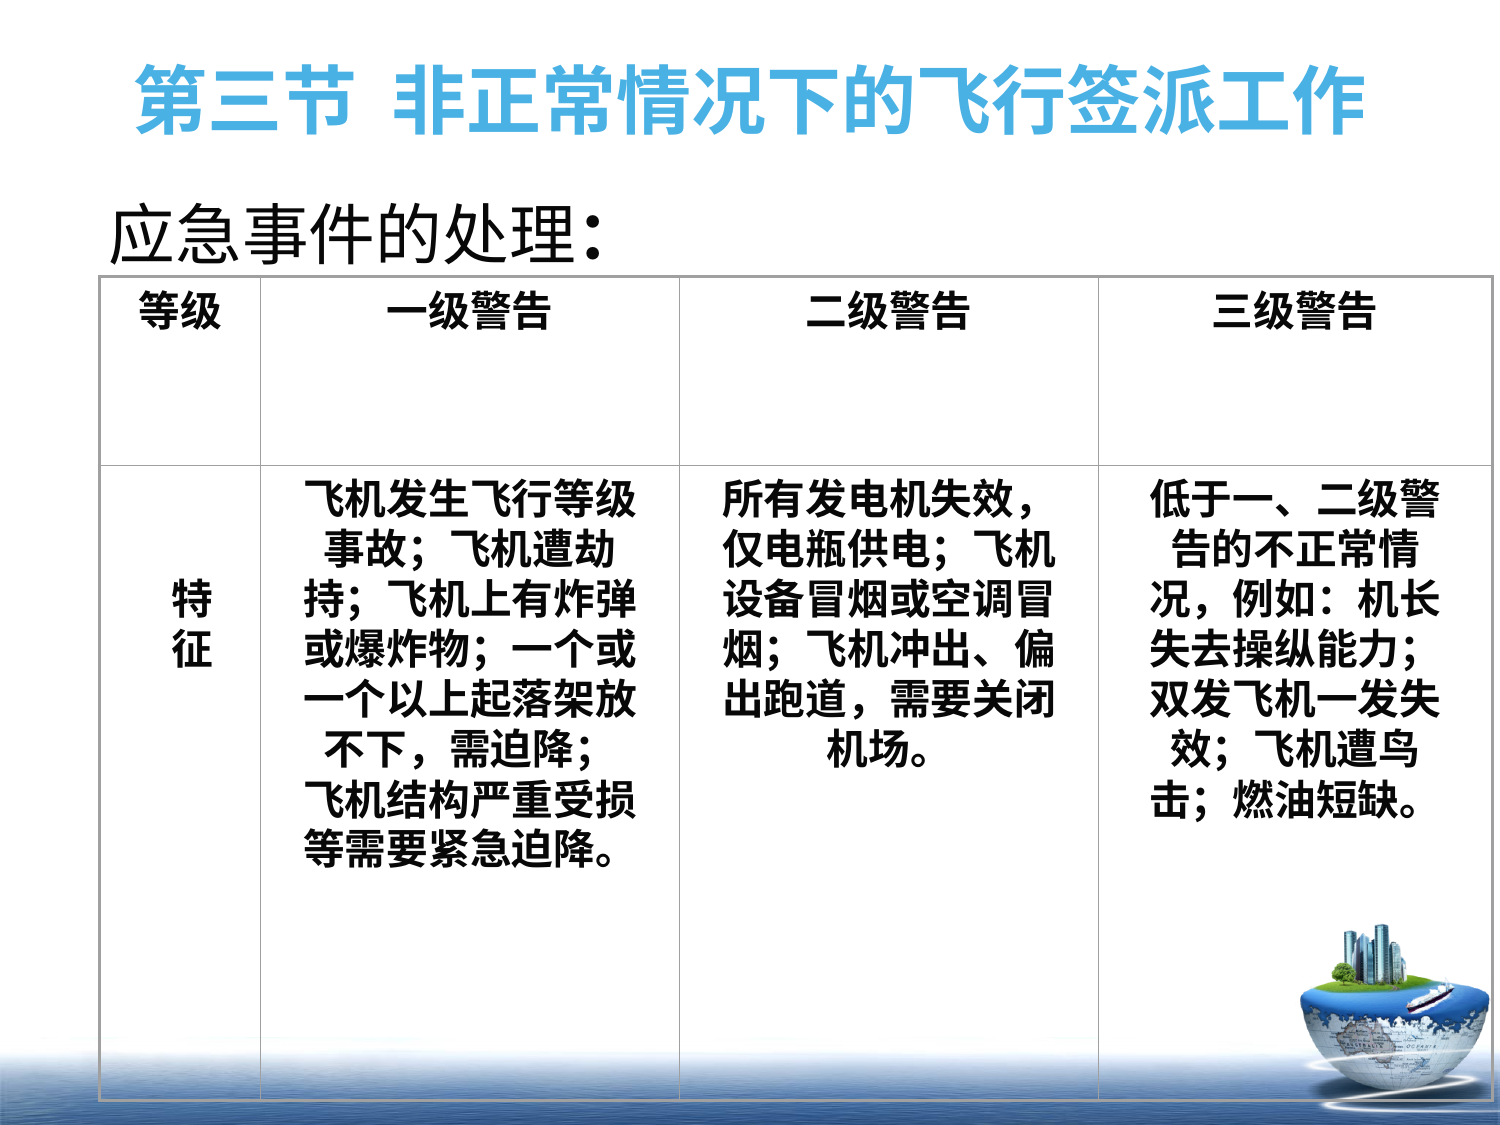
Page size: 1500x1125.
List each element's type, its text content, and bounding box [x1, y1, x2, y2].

picture [0, 973, 1500, 1125]
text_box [98, 275, 1494, 1102]
text_box 应急事件的处理： [93, 185, 1140, 280]
title 第三节 非正常情况下的飞行签派工作 [0, 9, 1500, 152]
